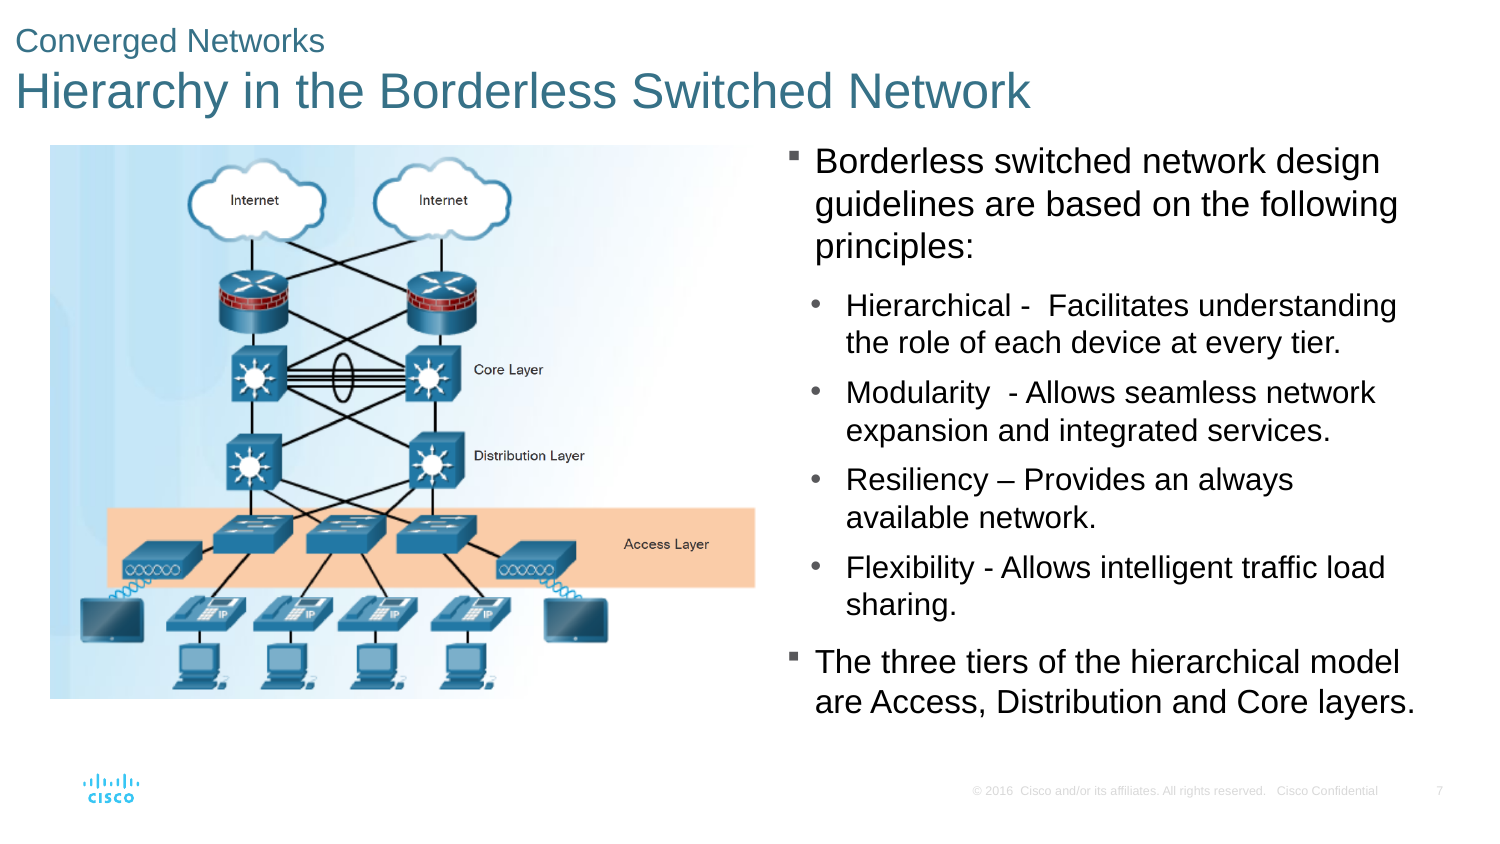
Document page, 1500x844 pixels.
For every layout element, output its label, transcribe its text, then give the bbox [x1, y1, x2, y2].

list Borderless switched network design guidelines are based on the following principles: Hierarchical - Facilitates understanding the role of each device at every tier. Modularity - Allows seamless network expansion and integrated services. Resiliency – Provides an always available network. Flexibility - Allows intelligent traffic load sharing. The three tiers of the hierarchical model are Access, Distribution and Core layers. [771, 131, 1448, 813]
picture [49, 145, 766, 699]
title Converged Networks Hierarchy in the Borderless Switched Network [0, 6, 1500, 131]
